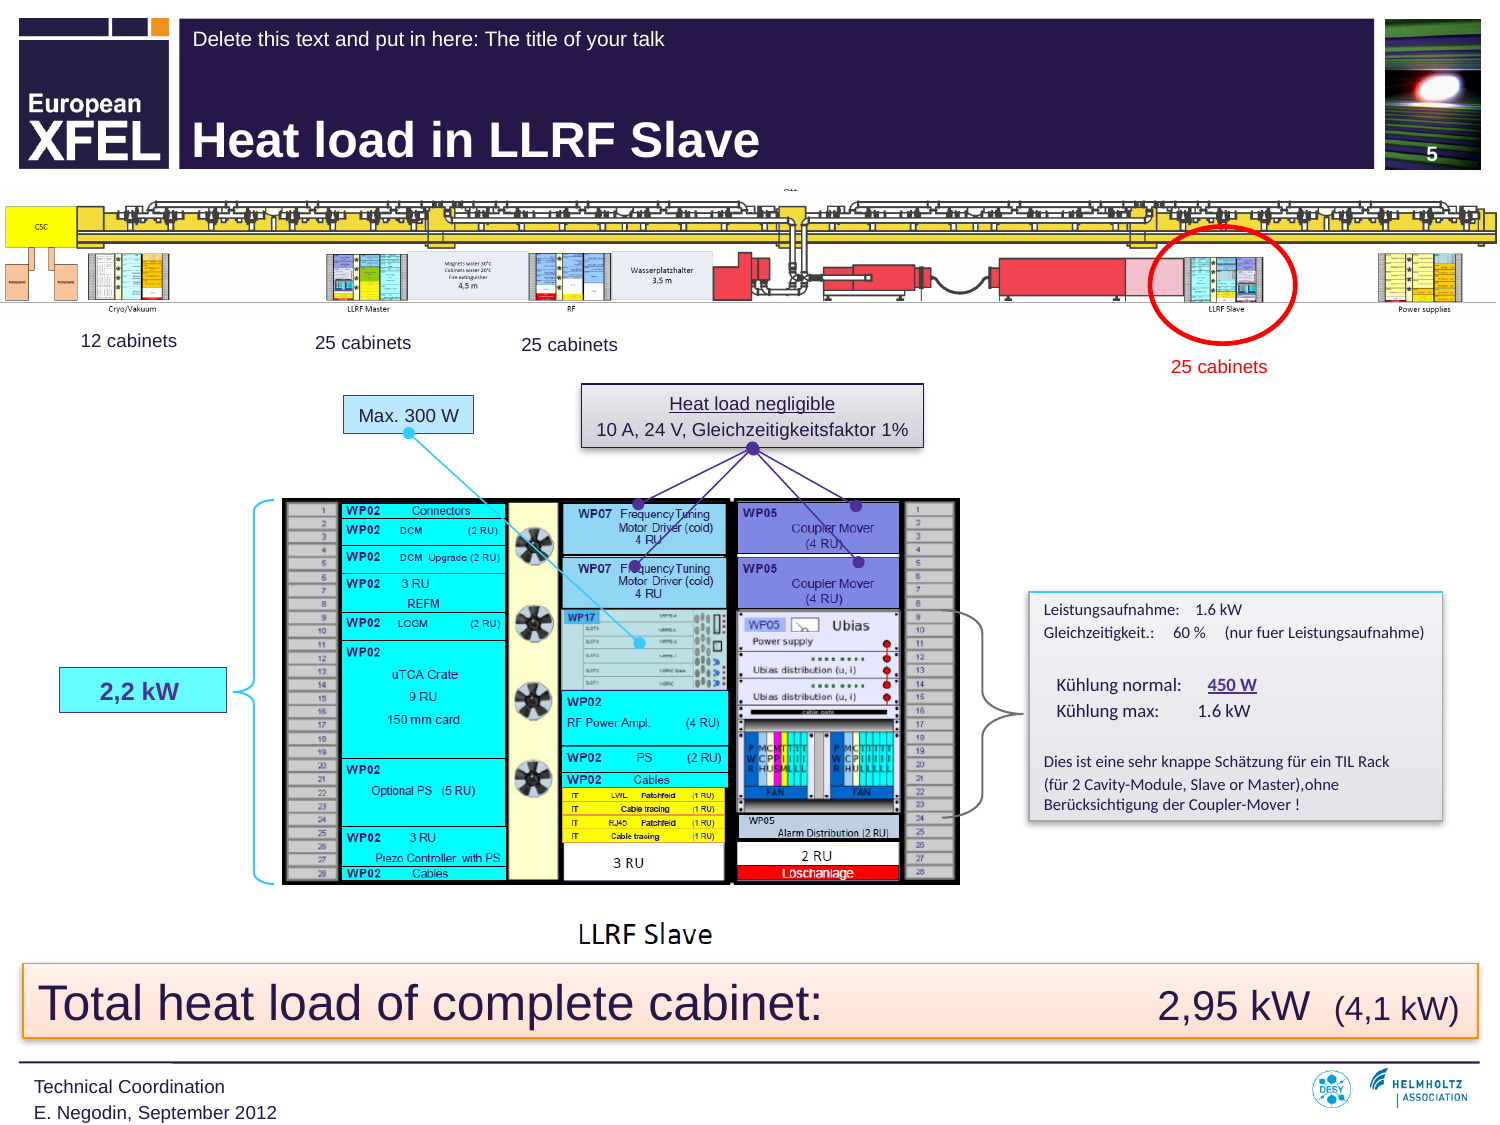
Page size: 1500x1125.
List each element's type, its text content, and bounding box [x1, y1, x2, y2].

picture [1370, 1068, 1467, 1108]
text_box Total heat load of complete cabinet: 2,95 kW (4,1 kW) [22, 963, 1479, 1039]
picture [19, 18, 169, 169]
picture [0, 189, 1499, 315]
footer Technical Coordination E. Negodin, September 2012 [19, 1067, 955, 1111]
picture [1385, 19, 1481, 170]
text_box Leistungsaufnahme: 1.6 kW Gleichzeitigkeit.: 60 % (nur fuer Leistungsaufnahme) Kühlung normal: 450 W Kühlung max: 1.6 kW Dies ist eine sehr knappe Schätzung für ein TIL Rack (für 2 Cavity-Module, Slave or Master),ohne Berücksichtigung der Coupler-Mover ! [1028, 591, 1443, 822]
text_box 12 cabinets [65, 323, 193, 360]
text_box 25 cabinets [1156, 346, 1283, 385]
text_box 25 cabinets [506, 324, 633, 363]
text_box 25 cabinets [300, 323, 427, 361]
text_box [59, 383, 1017, 968]
slide_number 5 [1384, 18, 1480, 169]
title Heat load in LLRF Slave [179, 88, 1375, 168]
text_box [1167, 323, 1278, 344]
picture [1310, 1068, 1353, 1110]
